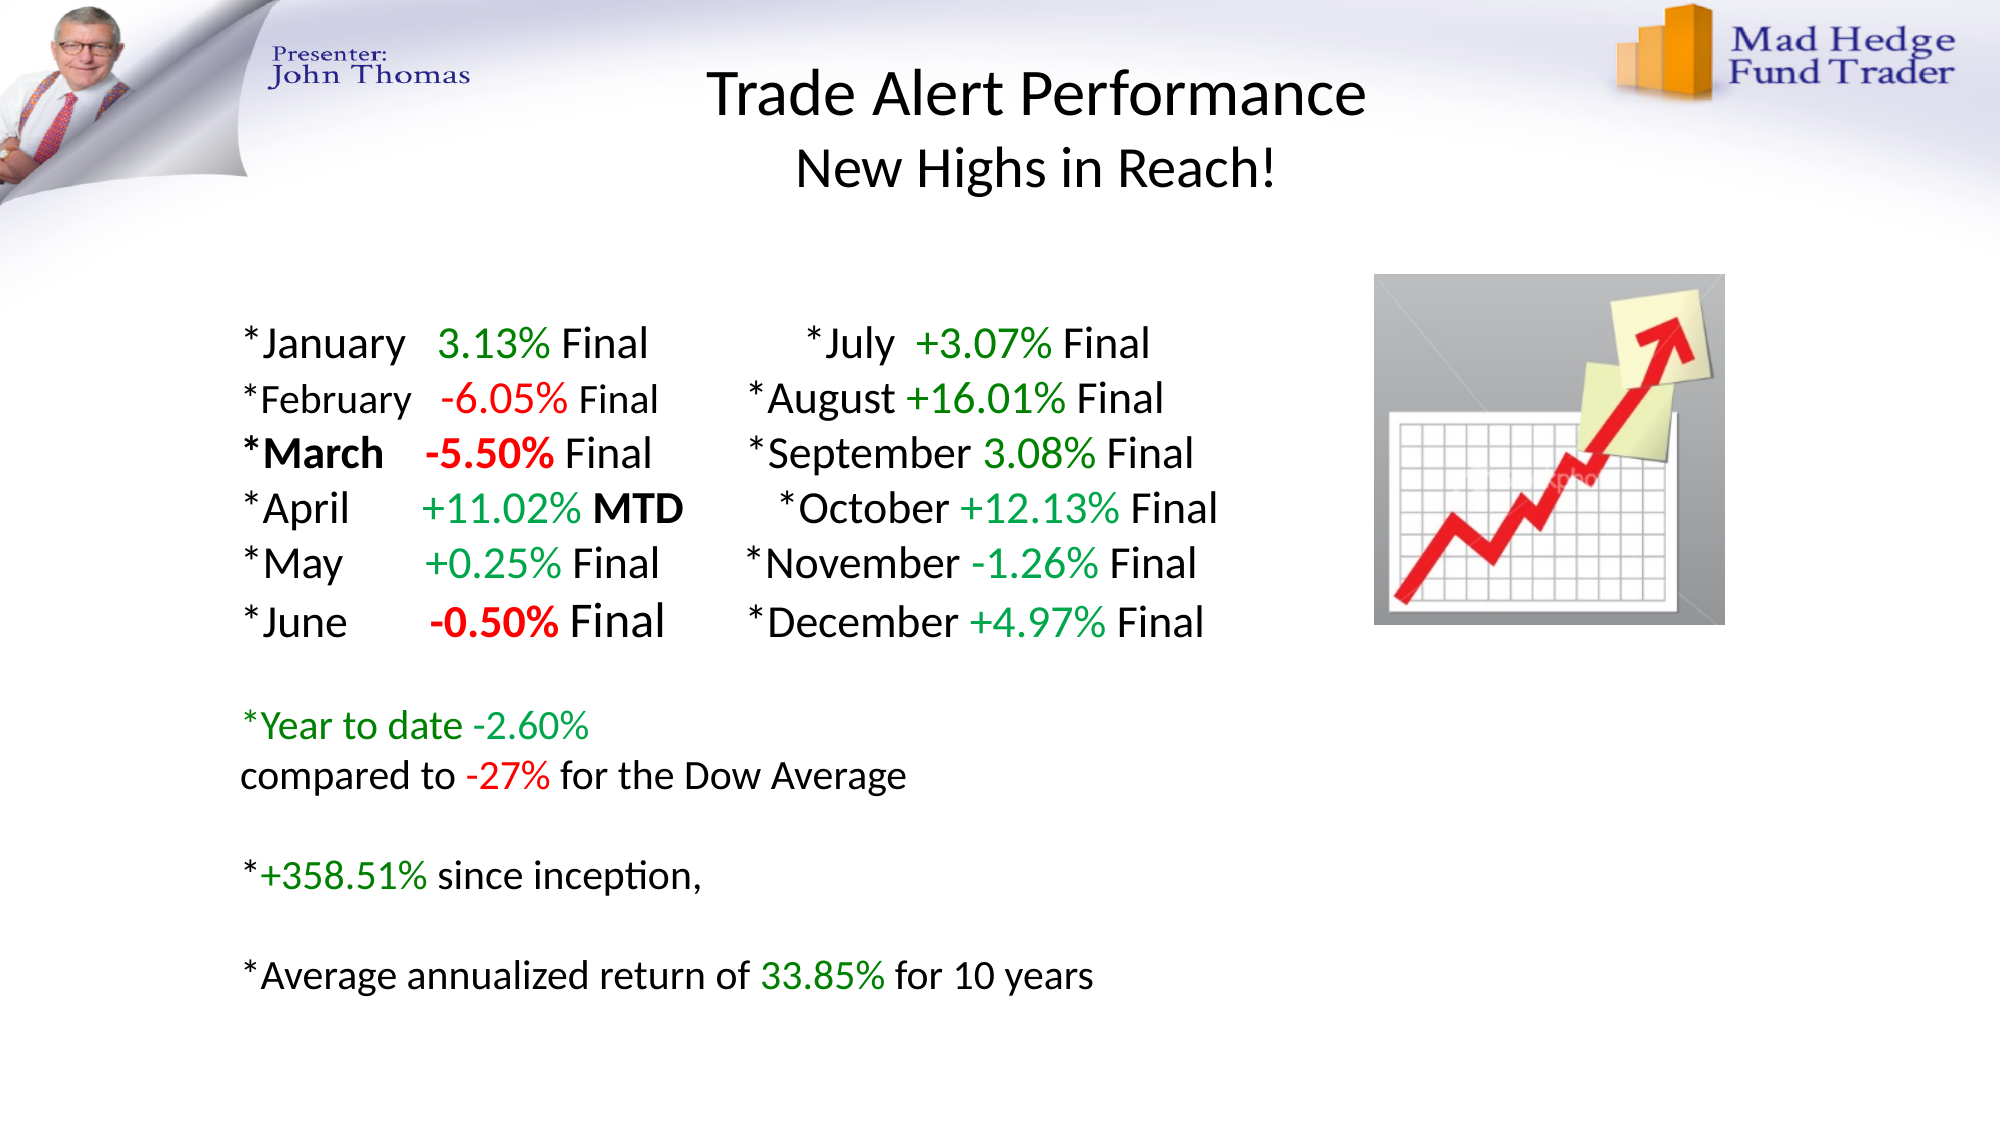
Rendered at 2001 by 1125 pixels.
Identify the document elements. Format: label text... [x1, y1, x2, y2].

picture [0, 0, 2000, 626]
list *January 3.13% Final *July +3.07% Final *February -6.05% Final *August +16.01% Final *March -5.50% Final *September 3.08% Final *April +11.02% MTD *October +12.13% Final *May +0.25% Final *November -1.26% Final *June -0.50% Final *December +4.97% Final *Year to date -2.60% compared to -27% for the Dow Average *+358.51% since inception, *Average annualized return of 33.85% for 10 years [225, 249, 1475, 1038]
title Trade Alert Performance New Highs in Reach! [362, 62, 1713, 225]
